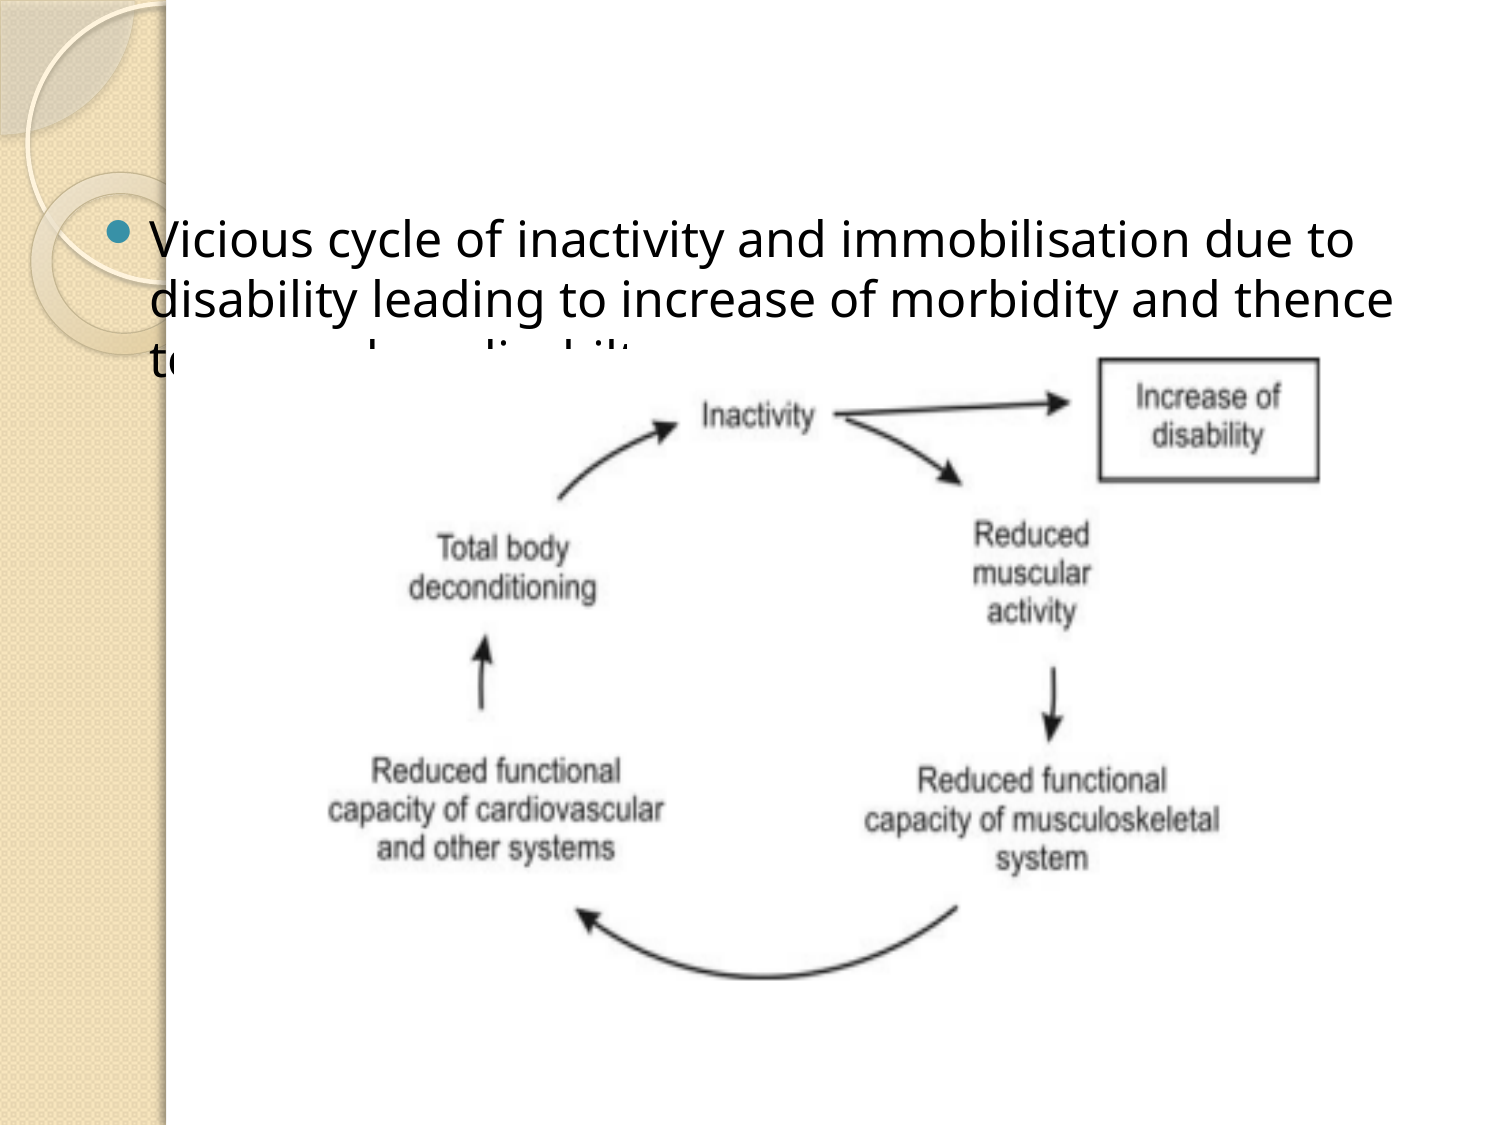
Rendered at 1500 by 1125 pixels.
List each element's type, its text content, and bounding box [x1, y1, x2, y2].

picture [174, 349, 1405, 1013]
list Vicious cycle of inactivity and immobilisation due to disability leading to increase of morbidity and thence to secondary disabilty. [75, 200, 1425, 843]
